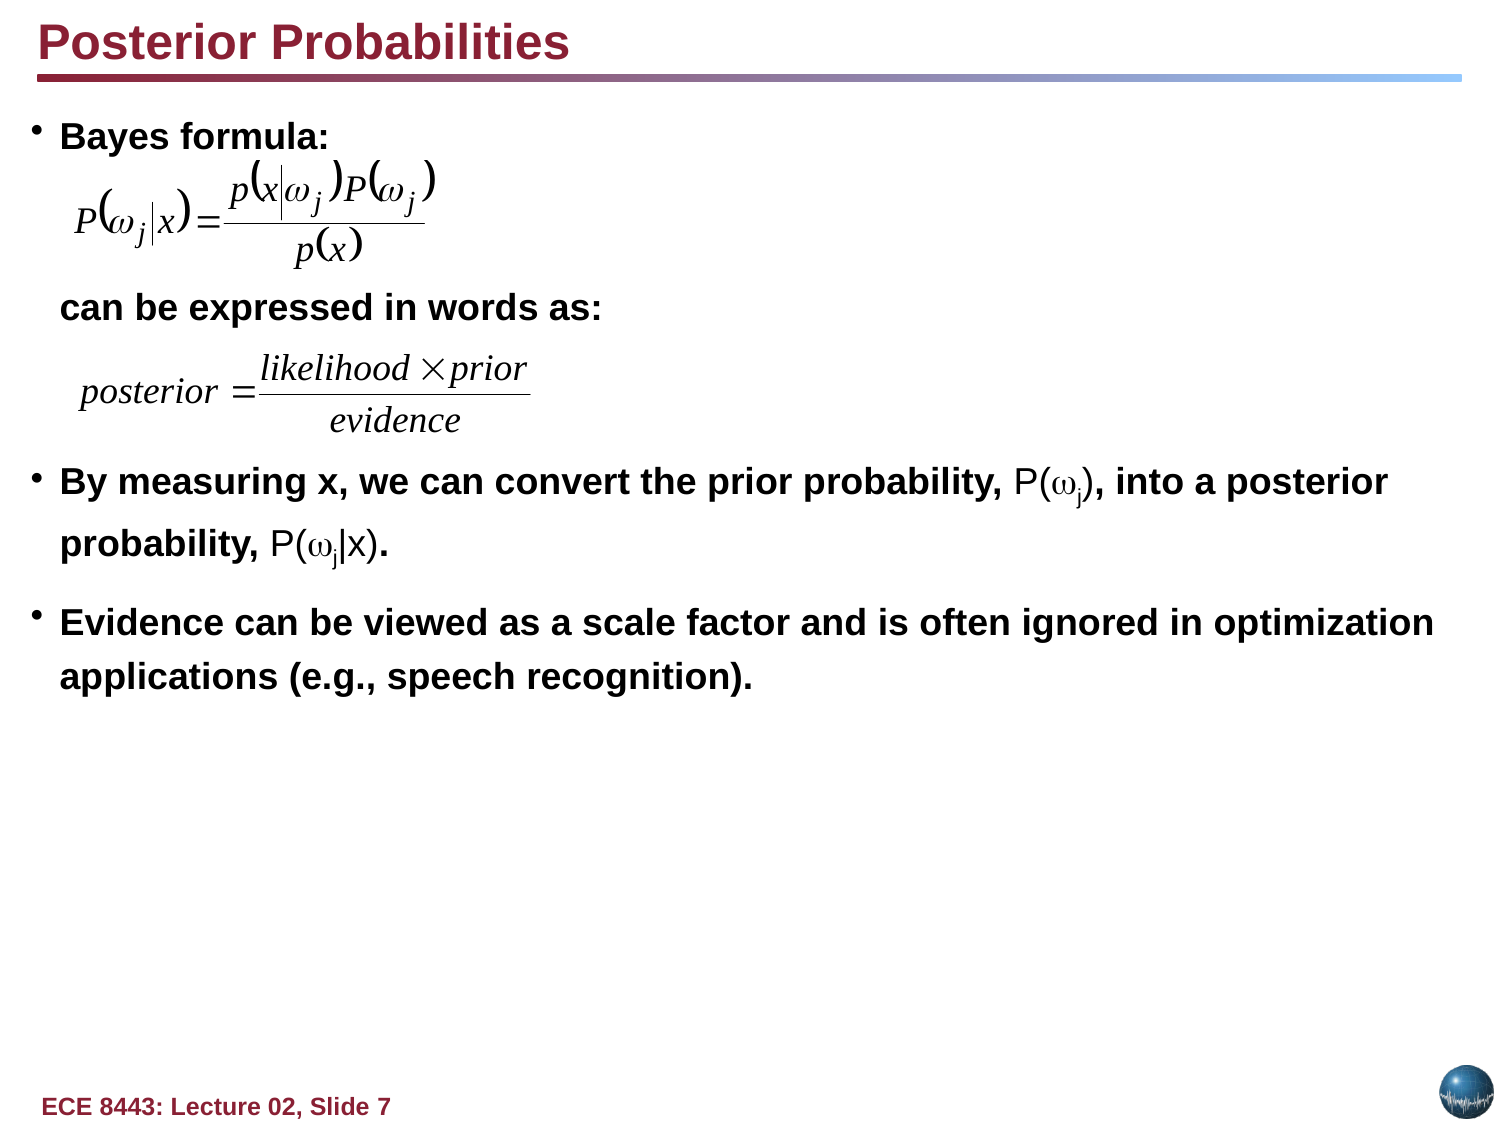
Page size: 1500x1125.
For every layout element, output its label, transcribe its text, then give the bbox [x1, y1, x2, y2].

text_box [71, 347, 535, 440]
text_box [69, 159, 435, 275]
text_box Posterior Probabilities [37, 9, 1163, 70]
text_box Bayes formula: can be expressed in words as: By measuring x, we can convert the prior probability, P(j), into a posterior probability, P(j|x). Evidence can be viewed as a scale factor and is often ignored in optimization applications (e.g., speech recognition). [30, 103, 1449, 690]
picture [1439, 1065, 1494, 1119]
